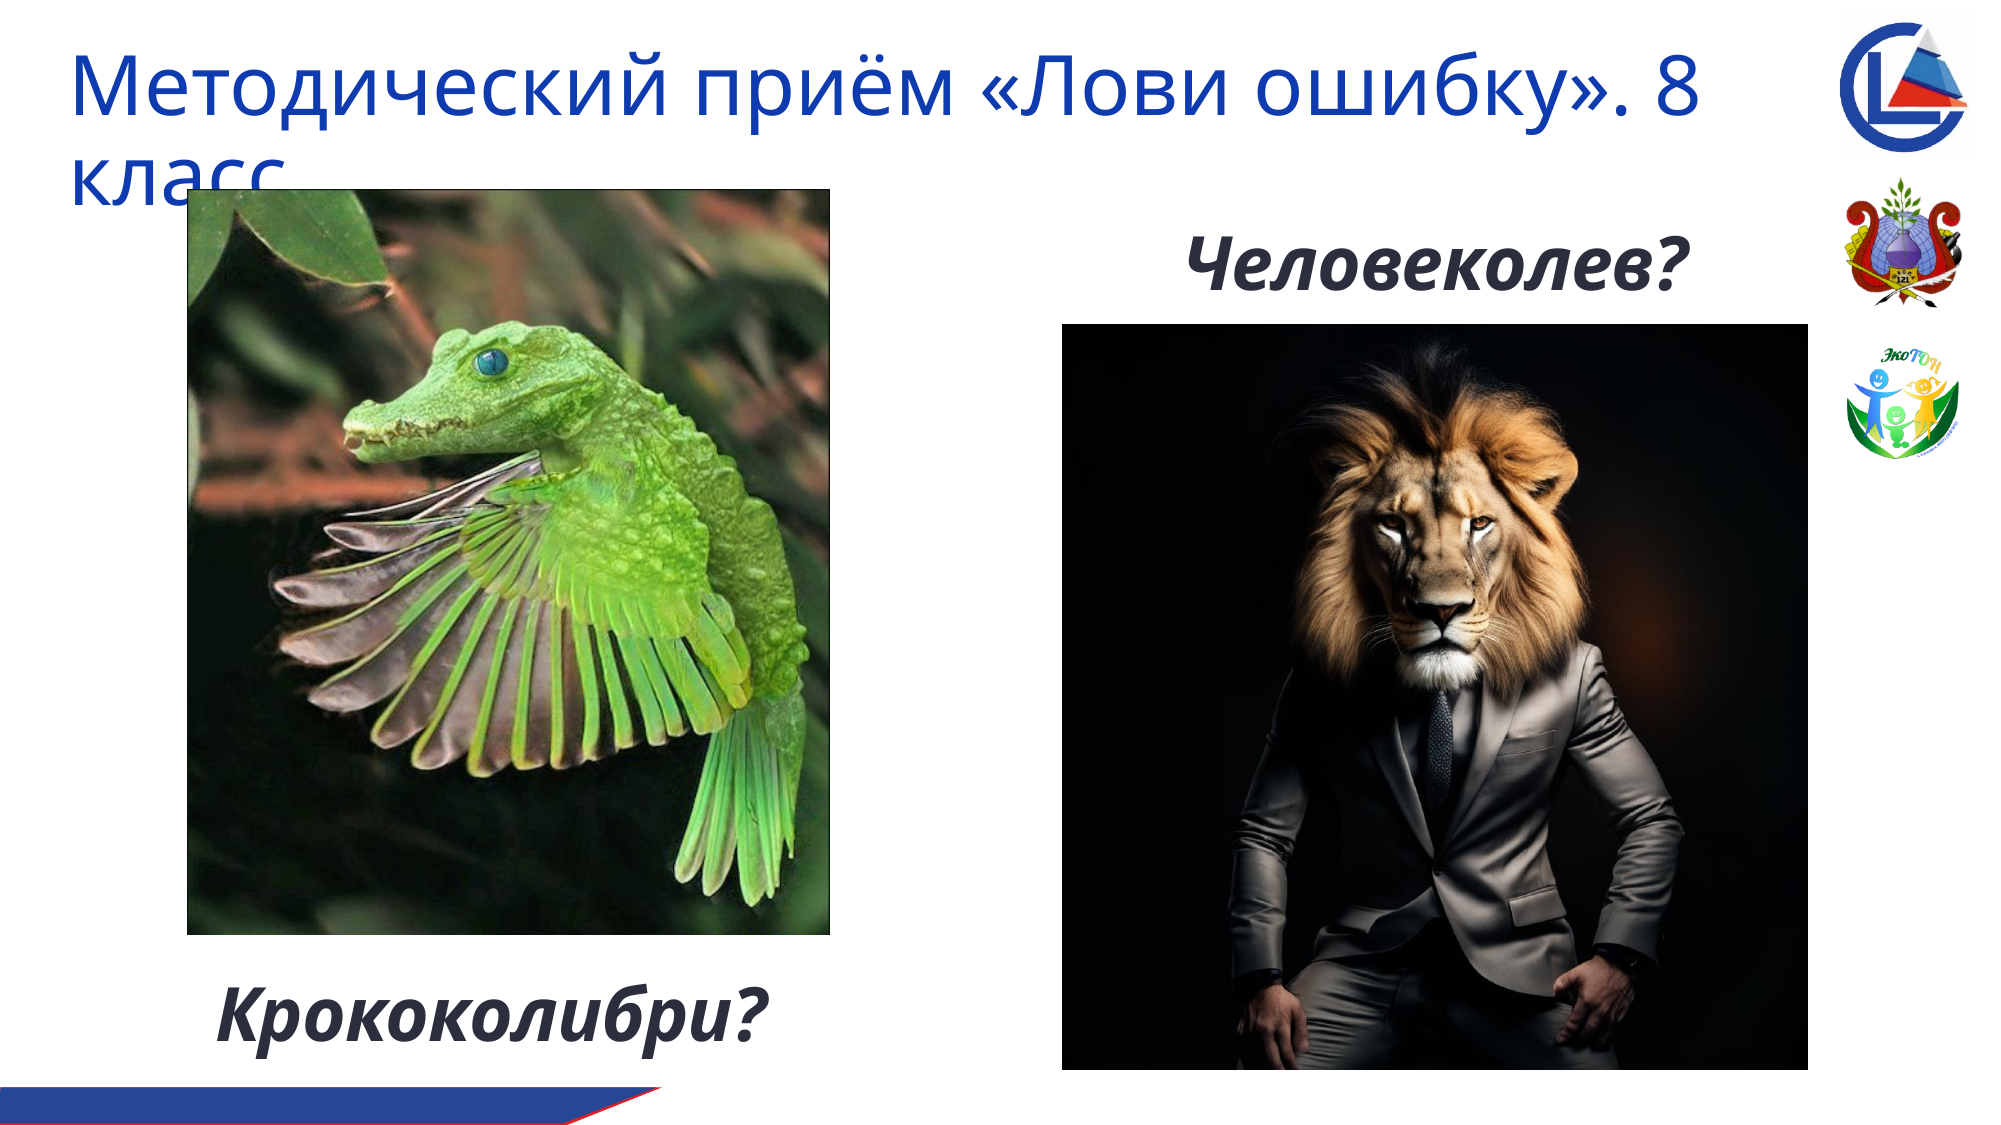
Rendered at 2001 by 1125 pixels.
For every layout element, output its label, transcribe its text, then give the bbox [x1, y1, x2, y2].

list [187, 189, 830, 935]
title Методический приём «Лови ошибку». 8 класс. [53, 24, 1794, 243]
picture [1062, 324, 1808, 1070]
picture [1839, 340, 1966, 466]
picture [1839, 14, 1976, 157]
text_box Человеколев? [1167, 208, 1703, 313]
text_box Крококолибри? [200, 958, 782, 1064]
picture [1827, 159, 1978, 325]
